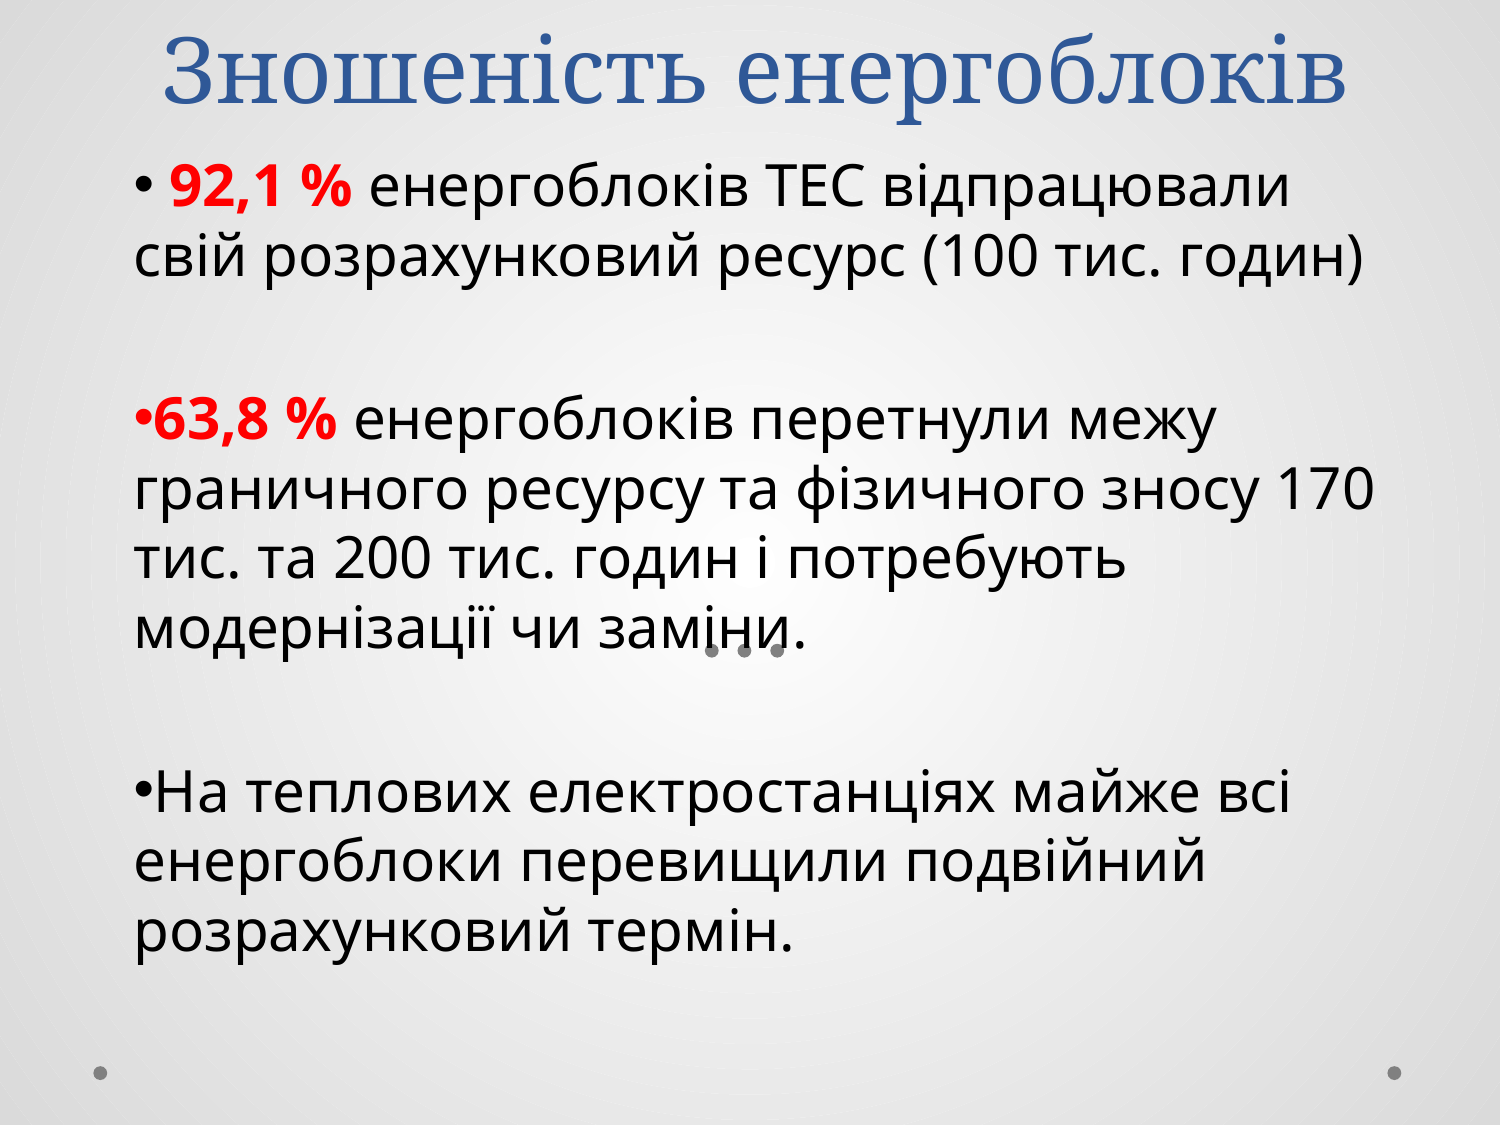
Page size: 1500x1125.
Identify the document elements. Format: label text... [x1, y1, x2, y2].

title Зношеність енергоблоків [118, 35, 1394, 129]
list 92,1 % енергоблоків ТЕС відпрацювали свій розрахунковий ресурс (100 тис. годин) 63,8 % енергоблоків перетнули межу граничного ресурсу та фізичного зносу 170 тис. та 200 тис. годин і потребують модернізації чи заміни. На теплових електростанціях майже всі енергоблоки перевищили подвійний розрахунковий термін. [118, 140, 1394, 1067]
